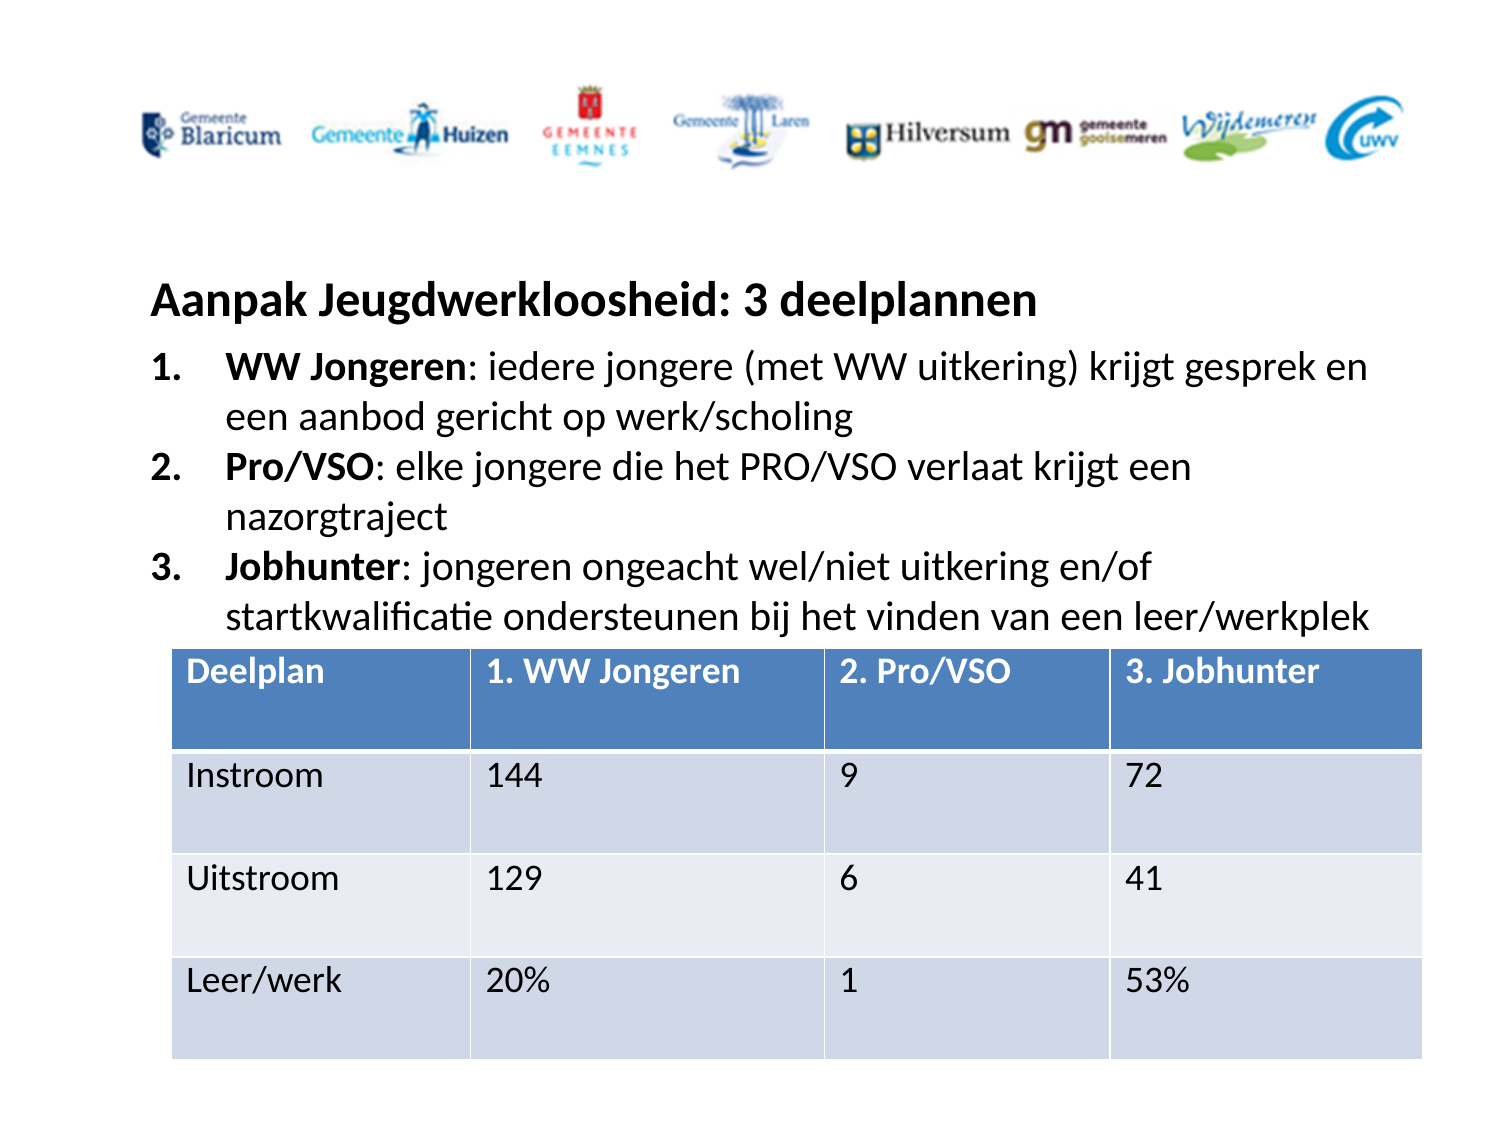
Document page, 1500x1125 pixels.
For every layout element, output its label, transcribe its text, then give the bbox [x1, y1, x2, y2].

table_cell 53% [1111, 958, 1422, 1059]
picture [100, 65, 1452, 196]
table_cell 1 [825, 958, 1109, 1059]
table_cell 41 [1111, 855, 1422, 956]
table_cell 72 [1111, 754, 1422, 853]
table_header 3. Jobhunter [1111, 649, 1422, 749]
table_cell 9 [825, 754, 1109, 853]
table_cell Instroom [172, 754, 470, 853]
table_header 1. WW Jongeren [471, 649, 824, 749]
table_cell 6 [825, 855, 1109, 956]
table_cell Leer/werk [172, 958, 470, 1059]
table_cell 144 [471, 754, 824, 853]
table_header Deelplan [172, 649, 470, 749]
table_cell 20% [471, 958, 824, 1059]
table_cell Uitstroom [172, 855, 470, 956]
table_cell 129 [471, 855, 824, 956]
text_box Aanpak Jeugdwerkloosheid: 3 deelplannen WW Jongeren: iedere jongere (met WW uitkering) krijgt gesprek en een aanbod gericht op werk/scholing Pro/VSO: elke jongere die het PRO/VSO verlaat krijgt een nazorgtraject Jobhunter: jongeren ongeacht wel/niet uitkering en/of startkwalificatie ondersteunen bij het vinden van een leer/werkplek [135, 228, 1424, 771]
table_header 2. Pro/VSO [825, 649, 1109, 749]
